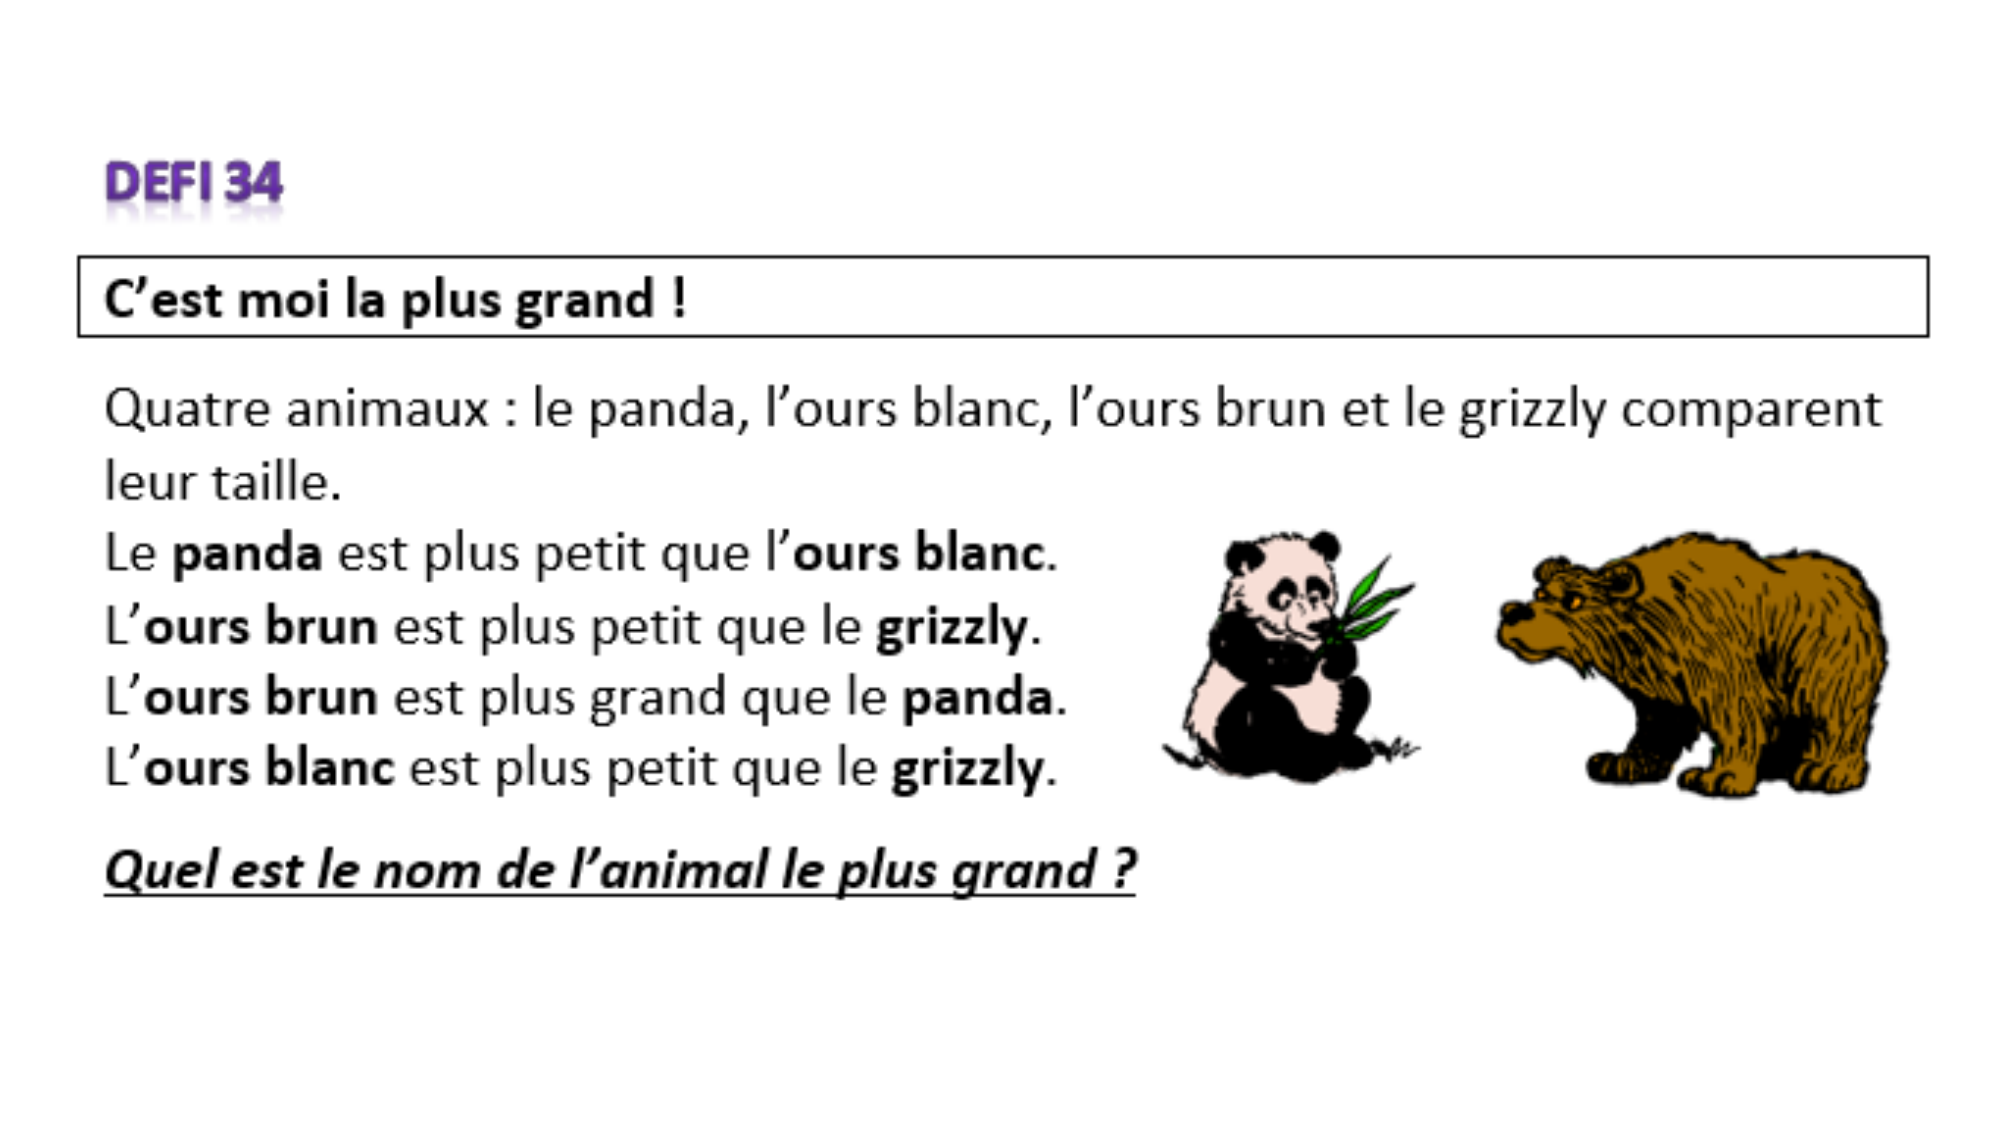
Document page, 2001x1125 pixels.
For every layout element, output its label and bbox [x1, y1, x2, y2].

picture [40, 124, 1960, 936]
